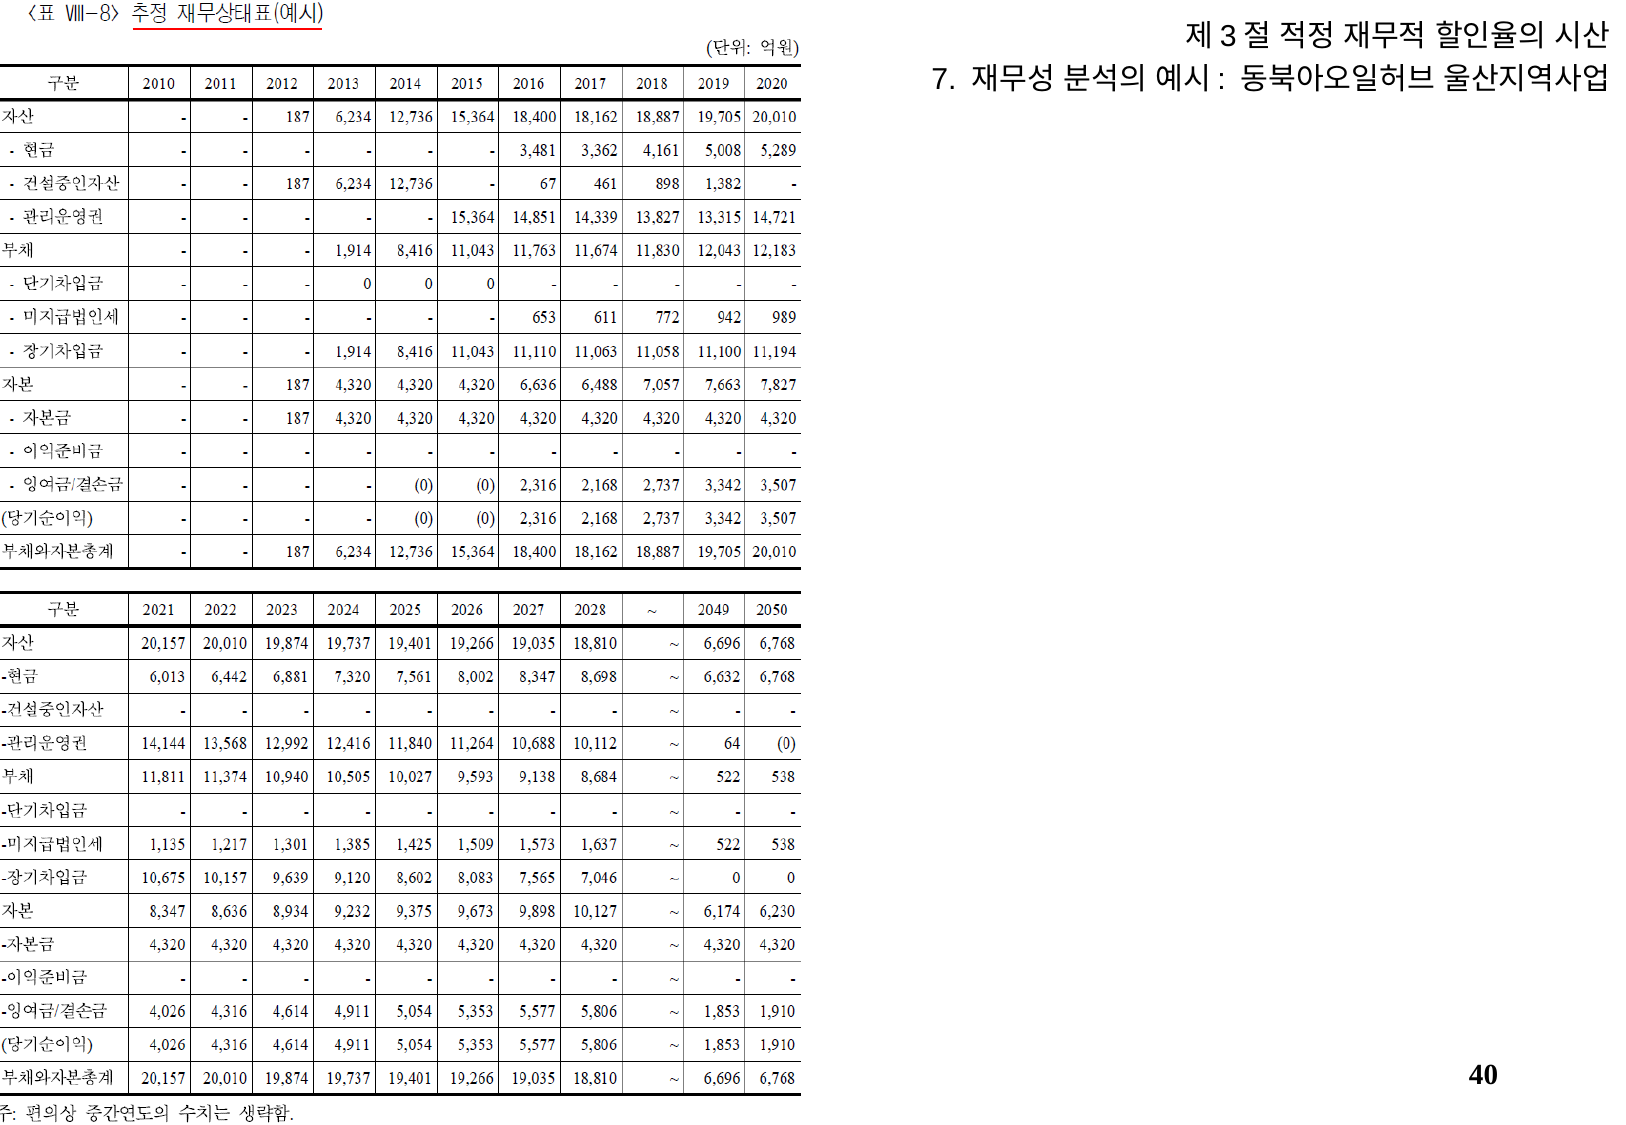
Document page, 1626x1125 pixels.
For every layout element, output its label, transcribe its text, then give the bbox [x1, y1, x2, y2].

picture [0, 0, 805, 1125]
slide_number 39 [1147, 1042, 1514, 1103]
text_box 제3절 적정 재무적 할인율의 시산 7. 재무성 분석의 예시: 동북아오일허브 울산지역사업 [805, 1, 1625, 104]
